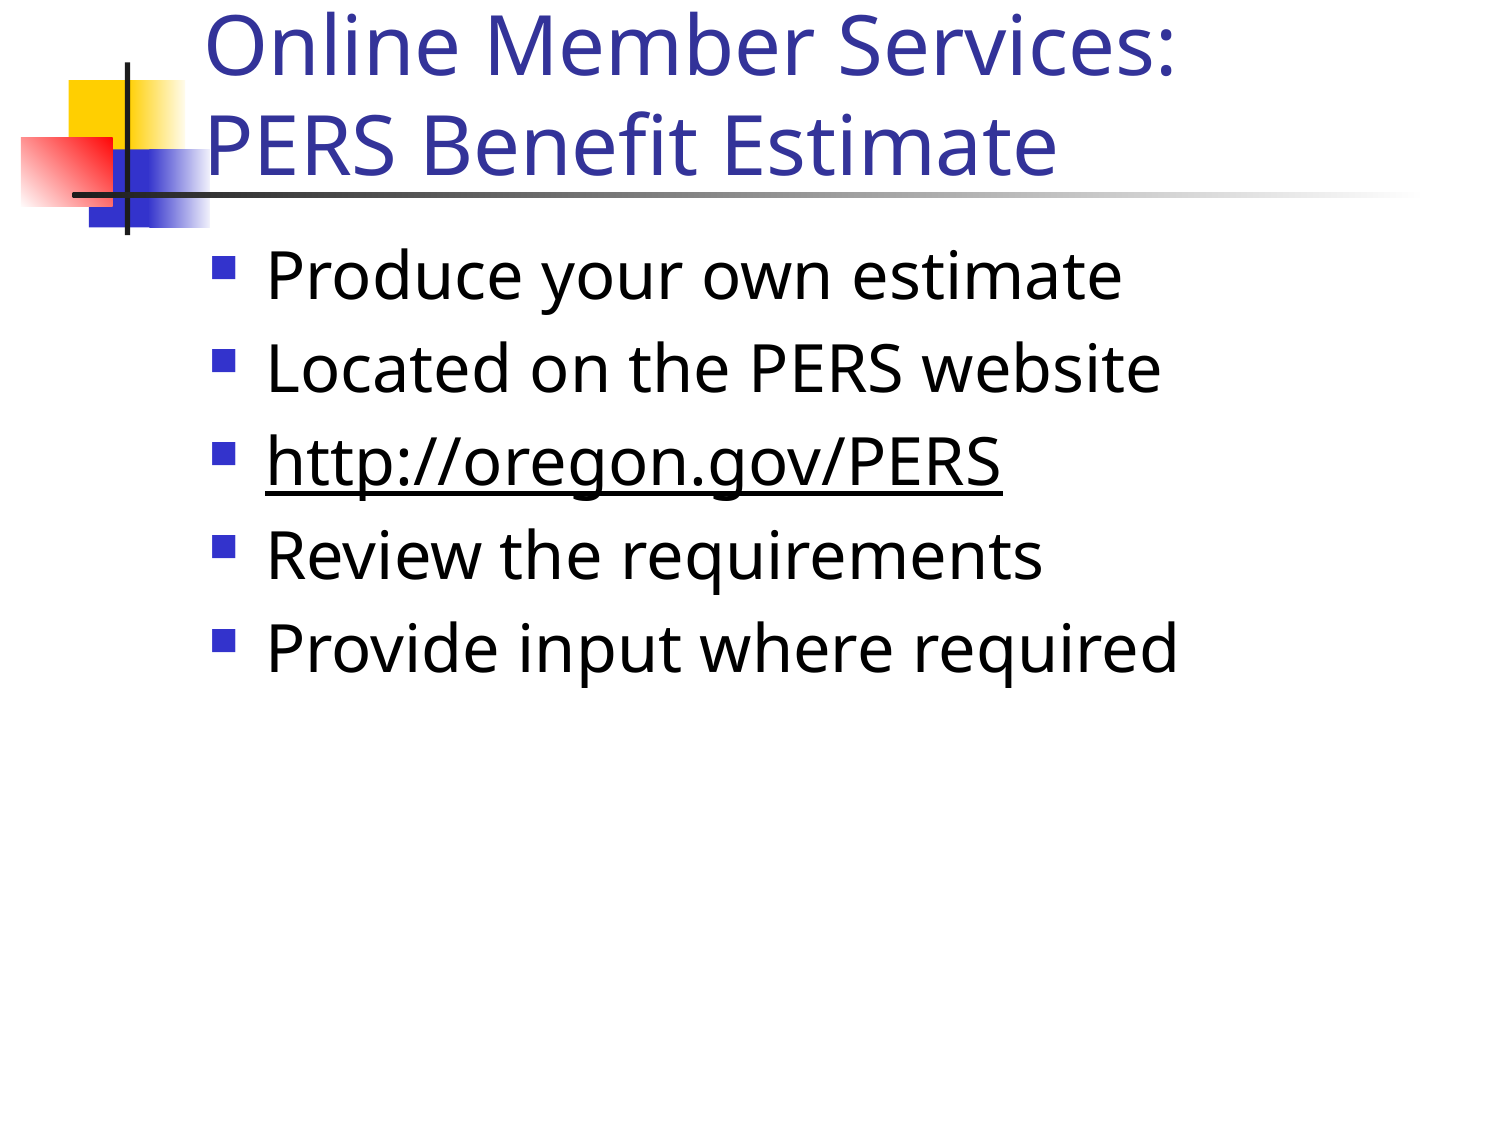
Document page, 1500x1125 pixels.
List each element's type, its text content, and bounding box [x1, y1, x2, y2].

list Produce your own estimate Located on the PERS website http://oregon.gov/PERS Review the requirements Provide input where required [193, 224, 1469, 1013]
title Online Member Services: PERS Benefit Estimate [188, 0, 1488, 200]
